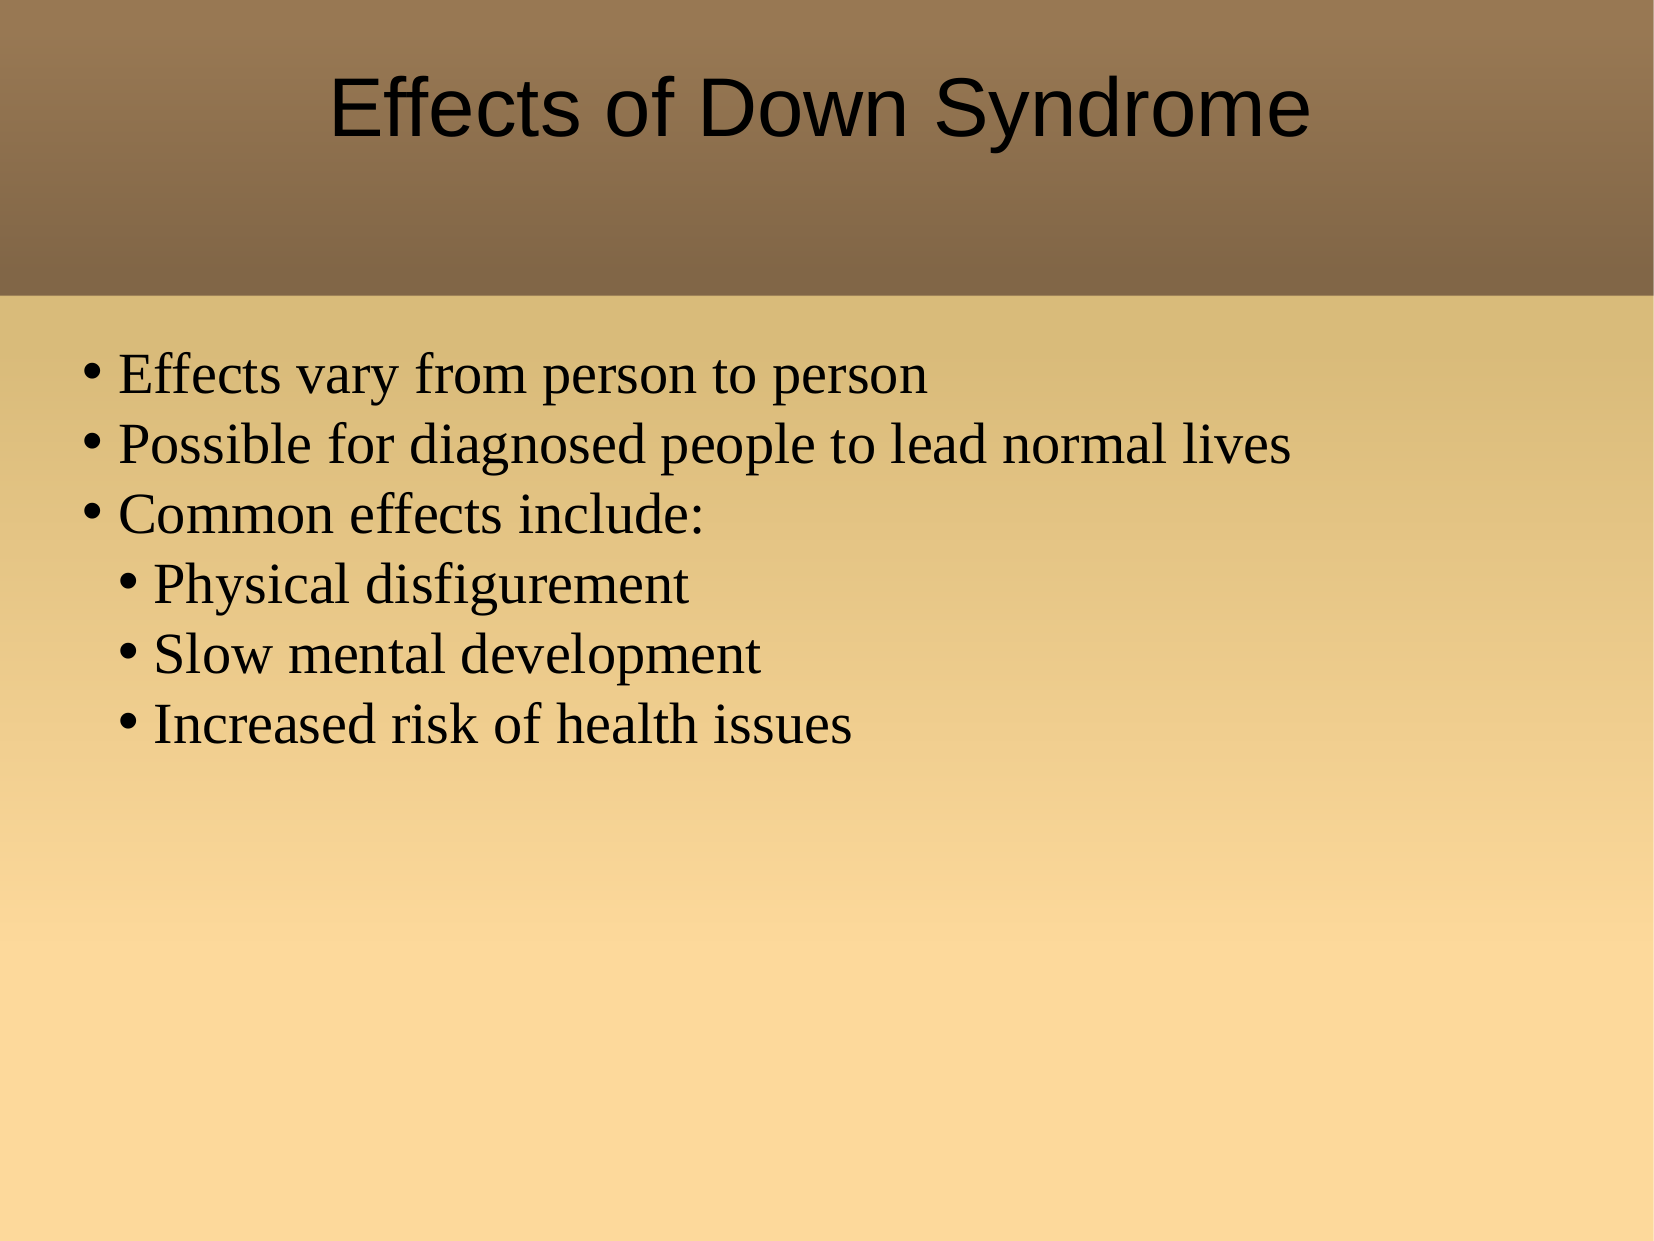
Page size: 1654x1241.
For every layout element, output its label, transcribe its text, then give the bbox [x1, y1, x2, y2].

text_box Effects vary from person to person Possible for diagnosed people to lead normal lives Common effects include: Physical disfigurement Slow mental development Increased risk of health issues [82, 290, 1571, 1094]
text_box Effects of Down Syndrome [76, 0, 1565, 207]
picture [0, 0, 1654, 1241]
